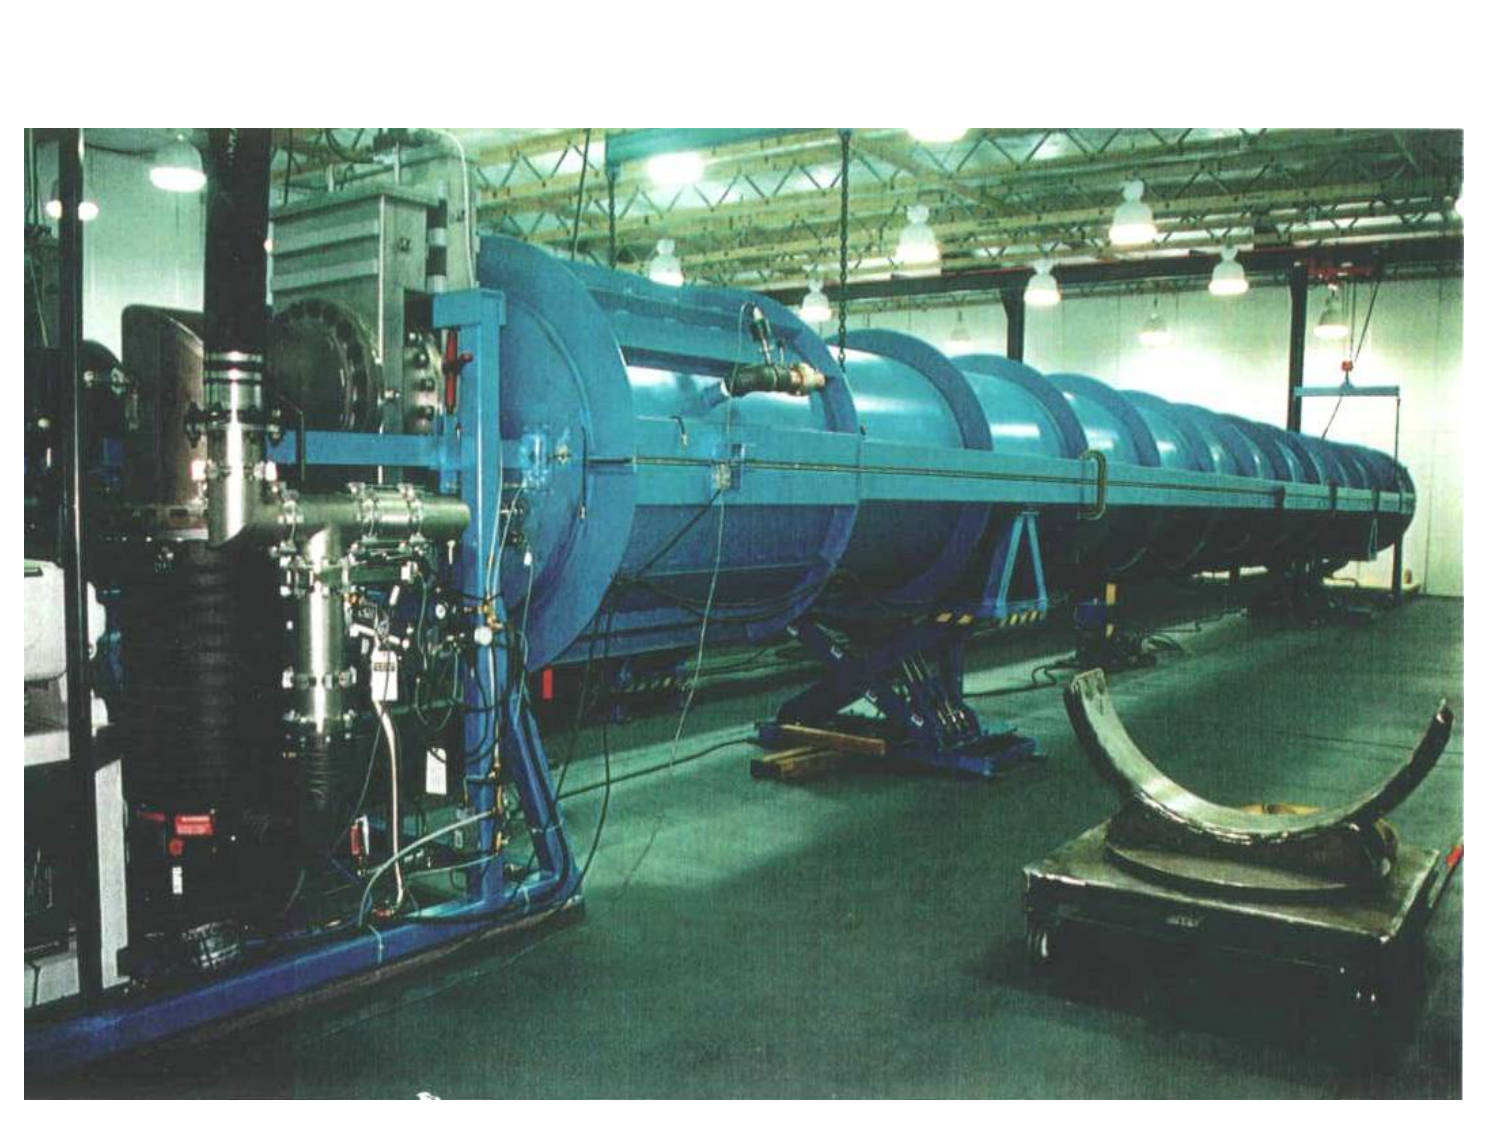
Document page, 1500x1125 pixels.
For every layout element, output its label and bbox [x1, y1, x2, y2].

picture [24, 127, 1464, 1101]
